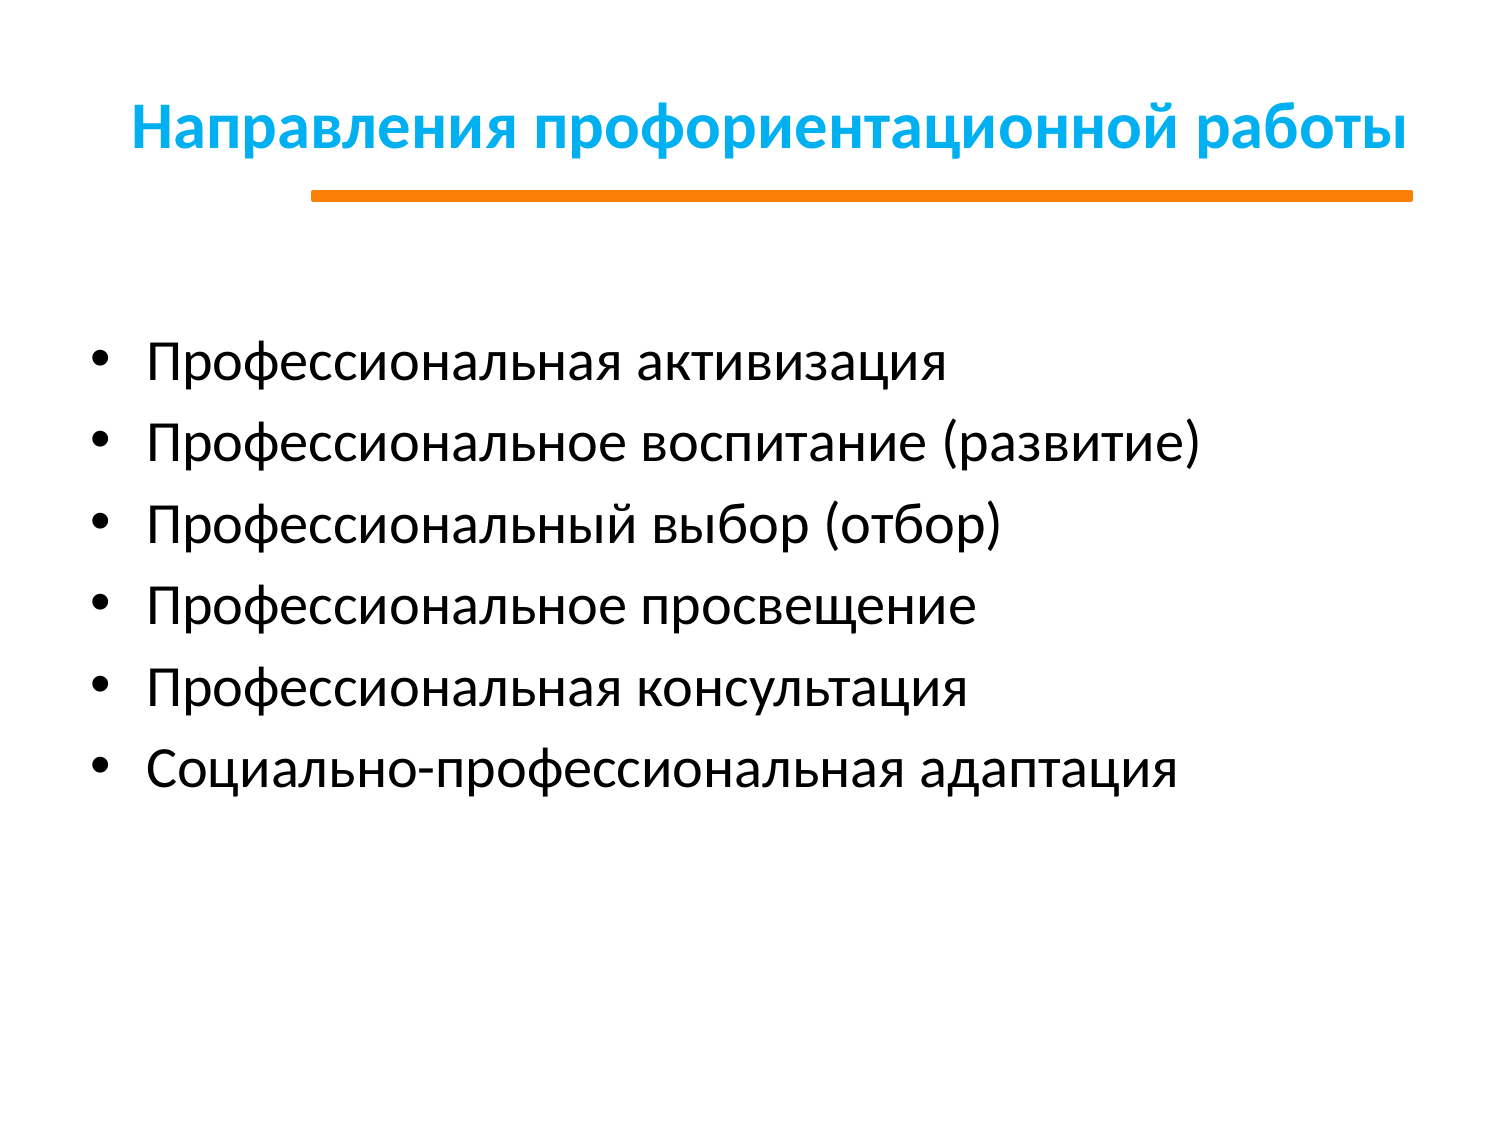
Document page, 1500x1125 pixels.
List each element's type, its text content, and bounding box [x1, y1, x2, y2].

title Направления профориентационной работы [75, 45, 1425, 200]
list Профессиональная активизация Профессиональное воспитание (развитие) Профессиональный выбор (отбор) Профессиональное просвещение Профессиональная консультация Социально-профессиональная адаптация [75, 314, 1425, 1005]
text_box [311, 190, 1413, 202]
